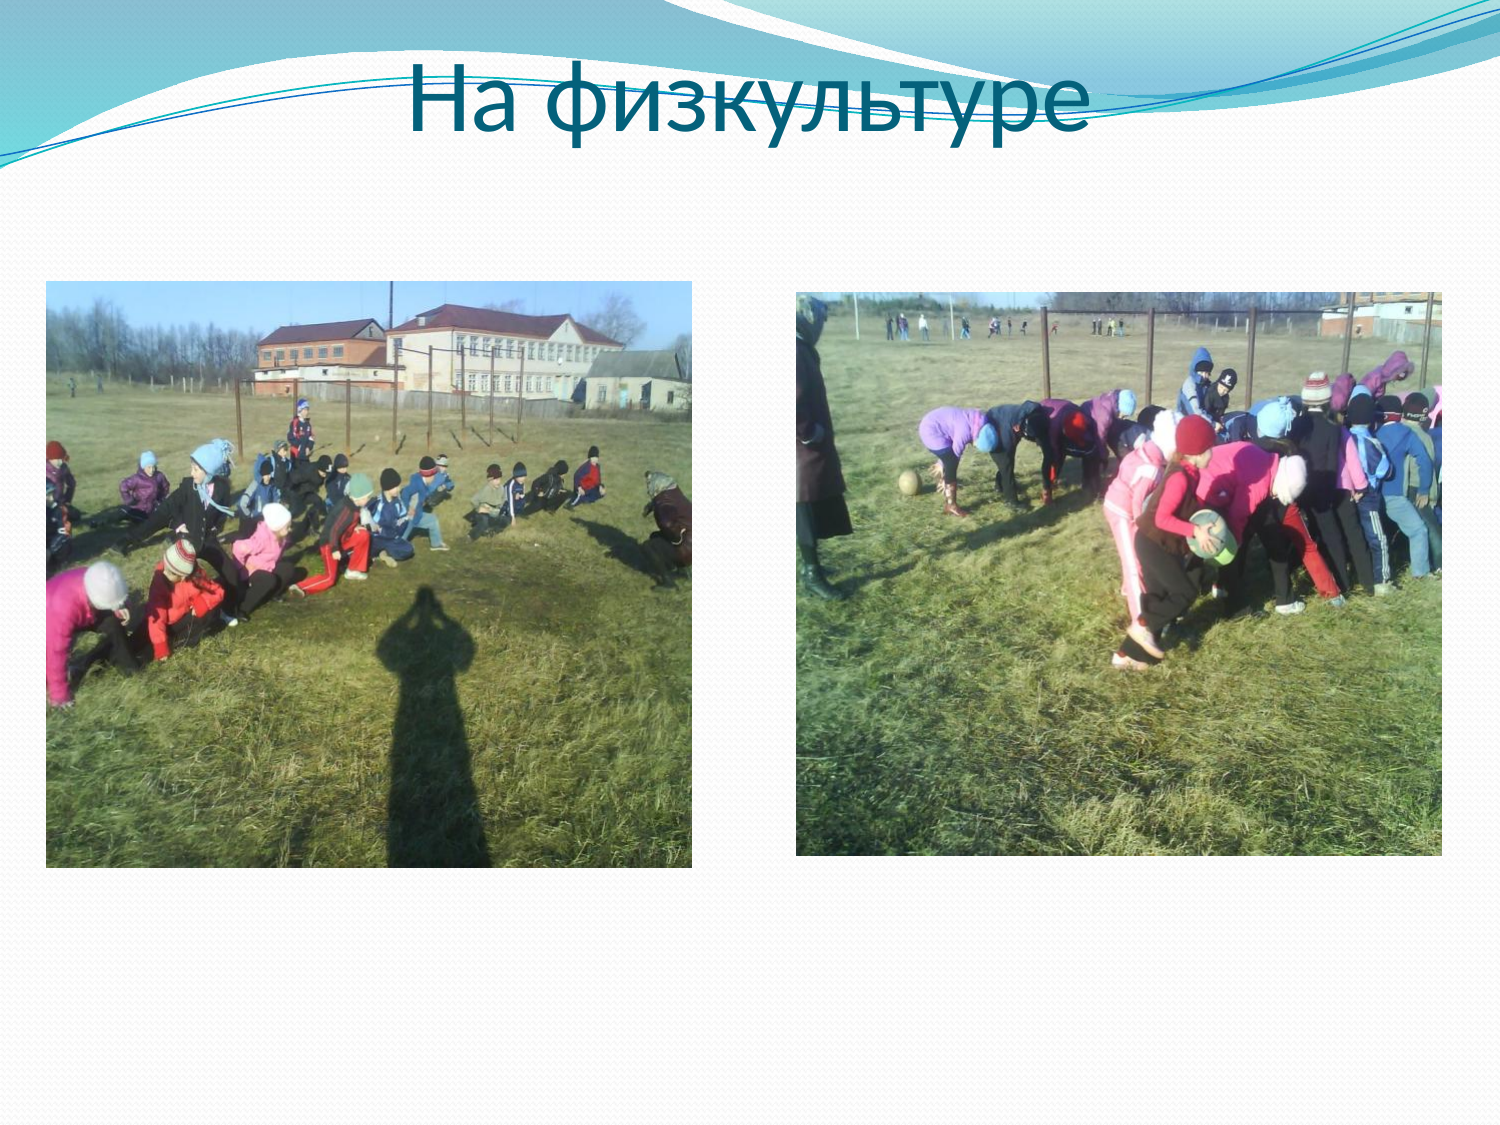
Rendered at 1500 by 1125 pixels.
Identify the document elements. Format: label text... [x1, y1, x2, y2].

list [796, 292, 1442, 856]
title На физкультуре [75, 0, 1425, 153]
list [46, 280, 692, 868]
